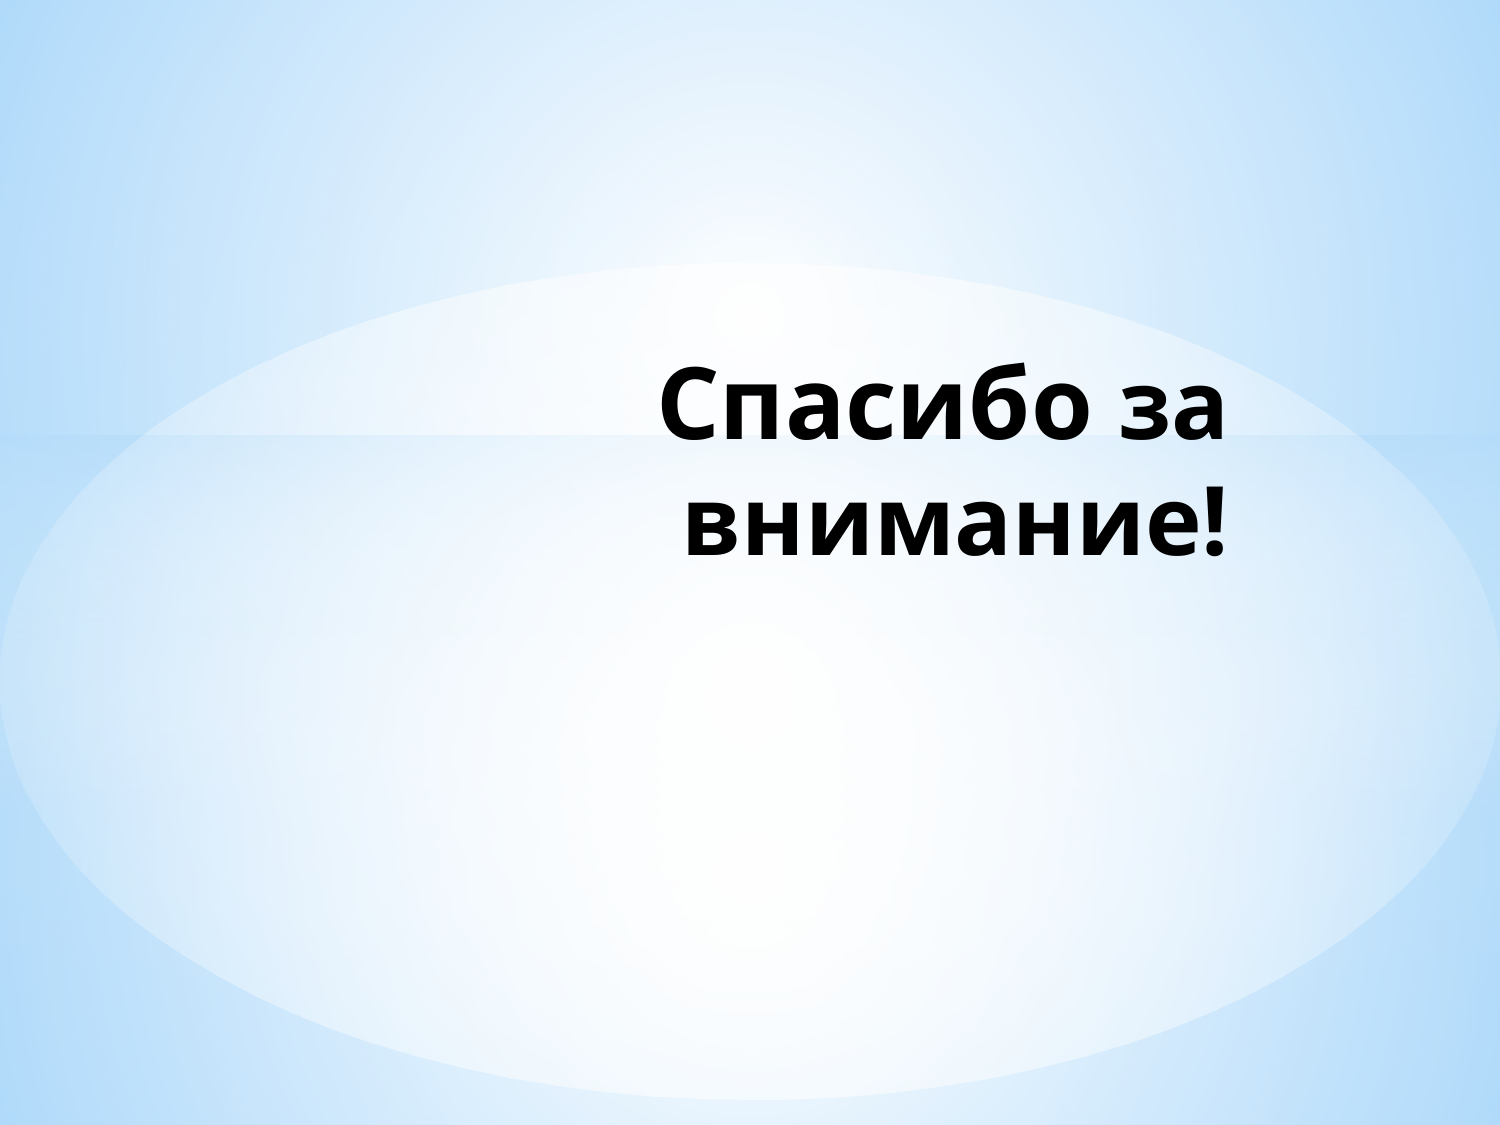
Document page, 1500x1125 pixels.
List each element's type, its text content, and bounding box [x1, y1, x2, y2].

title Спасибо за внимание! [265, 184, 1245, 582]
